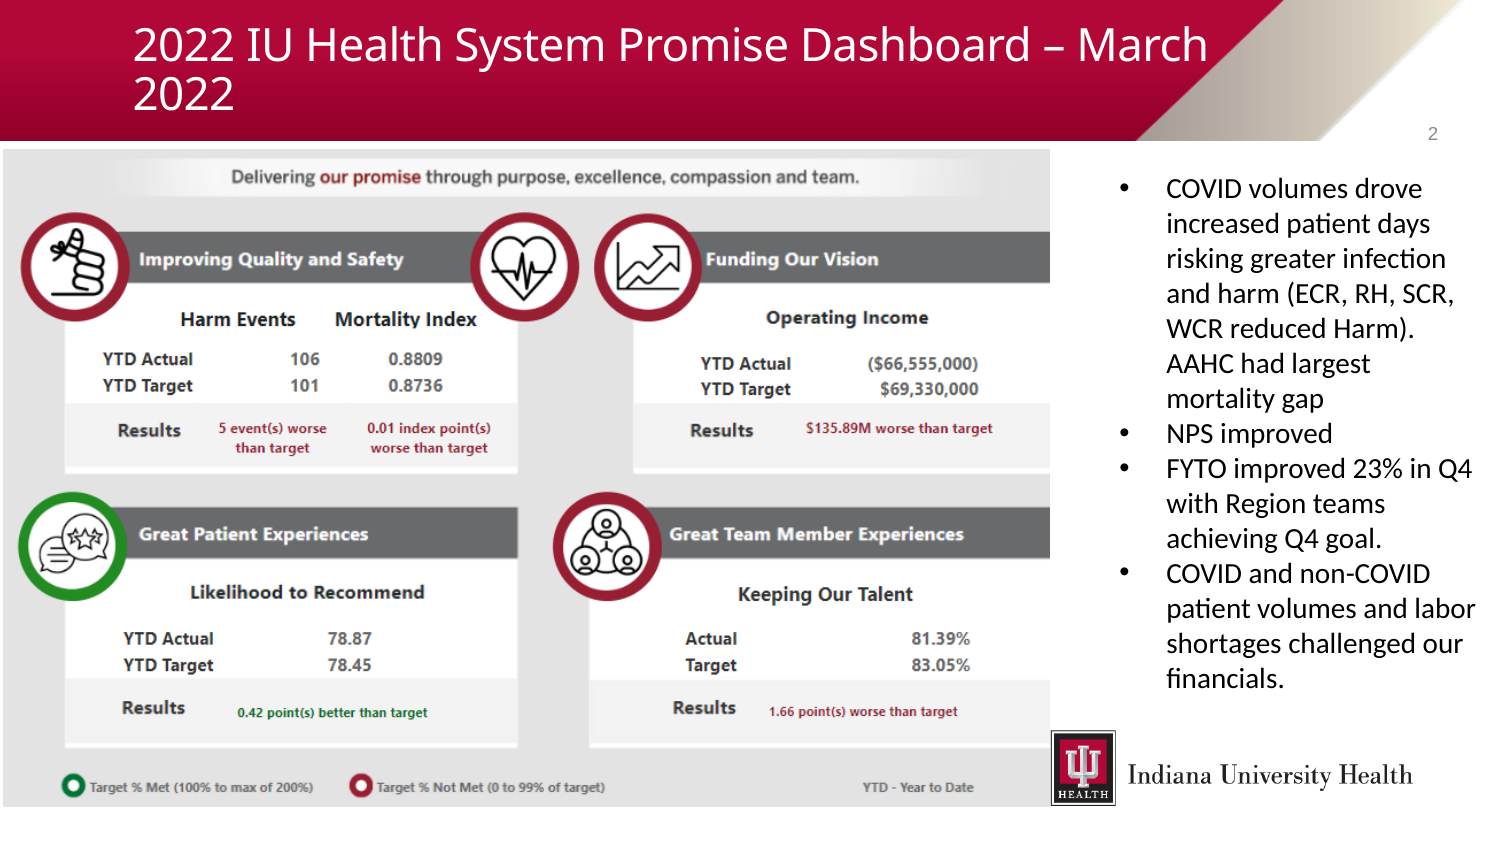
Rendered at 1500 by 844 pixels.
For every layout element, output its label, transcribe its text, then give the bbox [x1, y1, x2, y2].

title 2022 IU Health System Promise Dashboard – March 2022 [132, 25, 1319, 121]
slide_number 2 [1318, 98, 1439, 144]
picture [0, 0, 1500, 141]
text_box COVID volumes drove increased patient days risking greater infection and harm (ECR, RH, SCR, WCR reduced Harm). AAHC had largest mortality gap NPS improved FYTO improved 23% in Q4 with Region teams achieving Q4 goal. COVID and non-COVID patient volumes and labor shortages challenged our financials. [1104, 162, 1500, 737]
picture [3, 149, 1415, 809]
